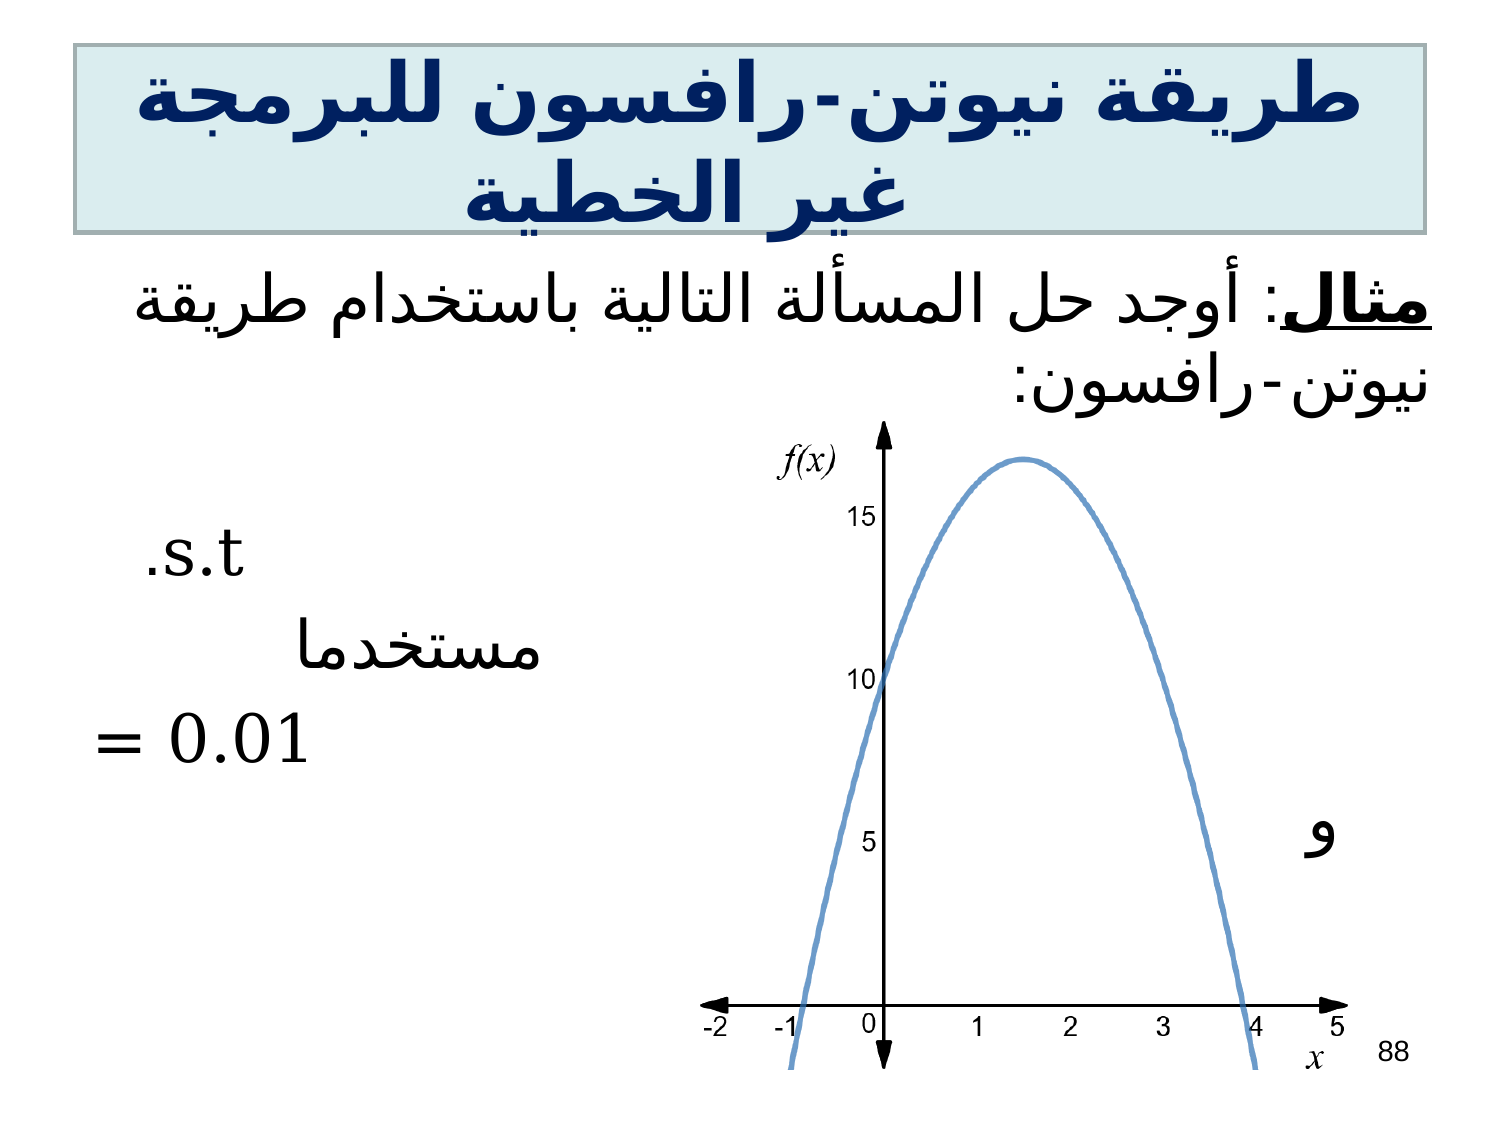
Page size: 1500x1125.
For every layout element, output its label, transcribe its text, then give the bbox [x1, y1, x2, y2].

title طريقة نيوتن - رافسون للبرمجة غير الخطية [73, 43, 1427, 235]
picture [698, 419, 1349, 1070]
slide_number 88 [1074, 1024, 1426, 1103]
